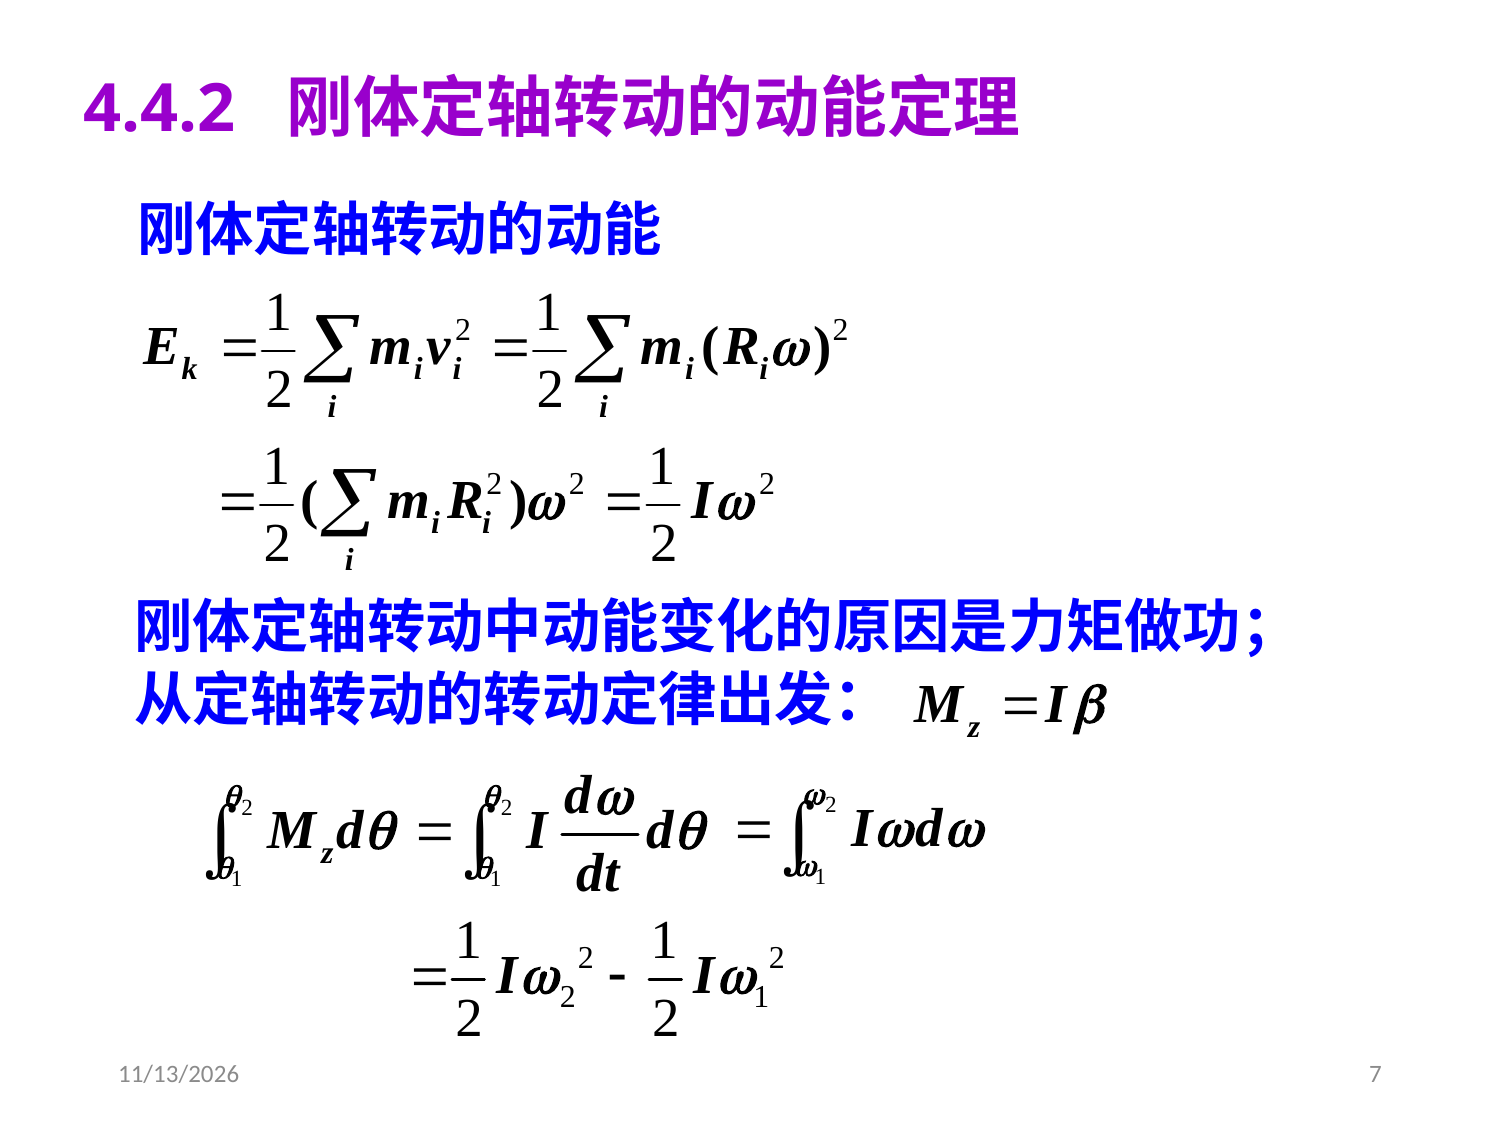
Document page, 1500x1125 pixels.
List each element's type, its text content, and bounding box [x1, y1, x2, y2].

text_box 4.4.2 刚体定轴转动的动能定理 [68, 57, 1044, 153]
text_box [132, 277, 862, 430]
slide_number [103, 1042, 441, 1103]
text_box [399, 906, 794, 1049]
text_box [903, 667, 1124, 750]
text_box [208, 431, 786, 583]
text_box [723, 768, 999, 897]
slide_number 7 [1059, 1042, 1397, 1103]
text_box 刚体定轴转动的动能 [122, 184, 677, 270]
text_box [188, 761, 721, 904]
text_box 刚体定轴转动中动能变化的原因是力矩做功； 从定轴转动的转动定律出发： [119, 594, 1369, 740]
